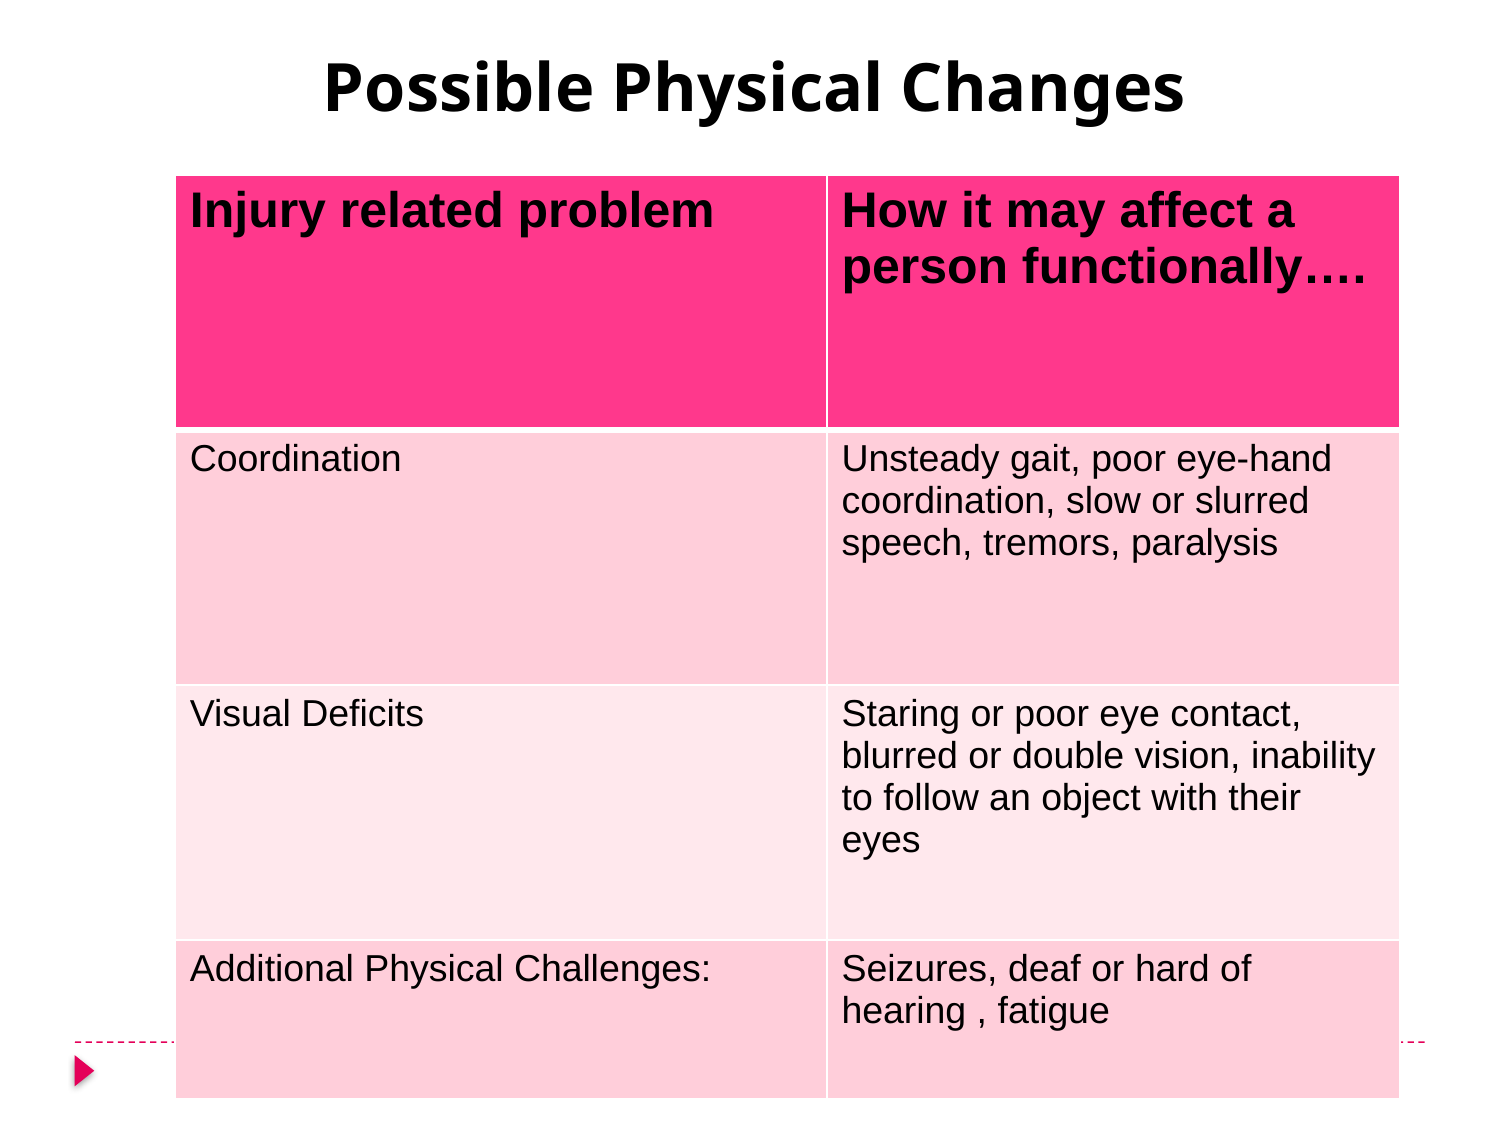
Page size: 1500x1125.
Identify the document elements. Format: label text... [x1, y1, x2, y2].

table_cell Visual Deficits [176, 686, 826, 939]
text_box Possible Physical Changes [74, 37, 1425, 133]
table_cell Additional Physical Challenges: [176, 941, 826, 1098]
table_header Injury related problem [176, 176, 826, 427]
table_cell Seizures, deaf or hard of hearing , fatigue [828, 941, 1399, 1098]
table_cell Coordination [176, 433, 826, 684]
table_cell Unsteady gait, poor eye-hand coordination, slow or slurred speech, tremors, paralysis [828, 433, 1399, 684]
table_cell Staring or poor eye contact, blurred or double vision, inability to follow an object with their eyes [828, 686, 1399, 939]
table_header How it may affect a person functionally…. [828, 176, 1399, 427]
